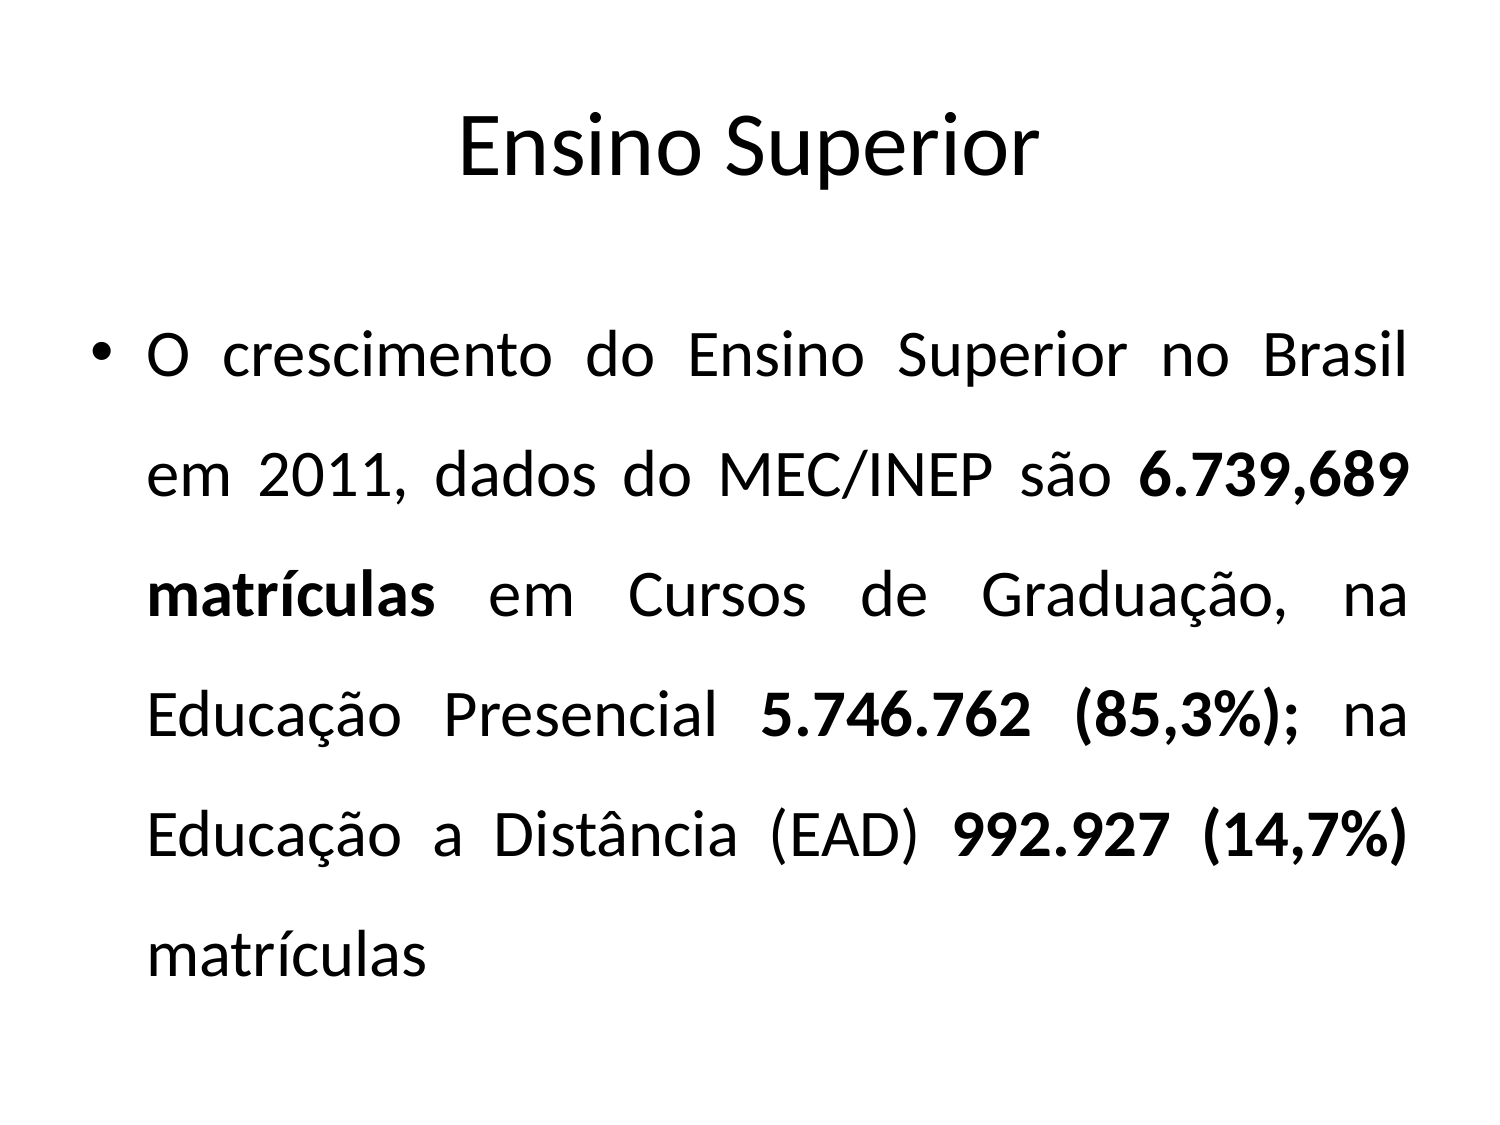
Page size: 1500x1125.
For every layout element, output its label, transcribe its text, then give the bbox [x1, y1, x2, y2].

list O crescimento do Ensino Superior no Brasil em 2011, dados do MEC/INEP são 6.739,689 matrículas em Cursos de Graduação, na Educação Presencial 5.746.762 (85,3%); na Educação a Distância (EAD) 992.927 (14,7%) matrículas [75, 262, 1425, 1005]
title Ensino Superior [75, 45, 1425, 233]
